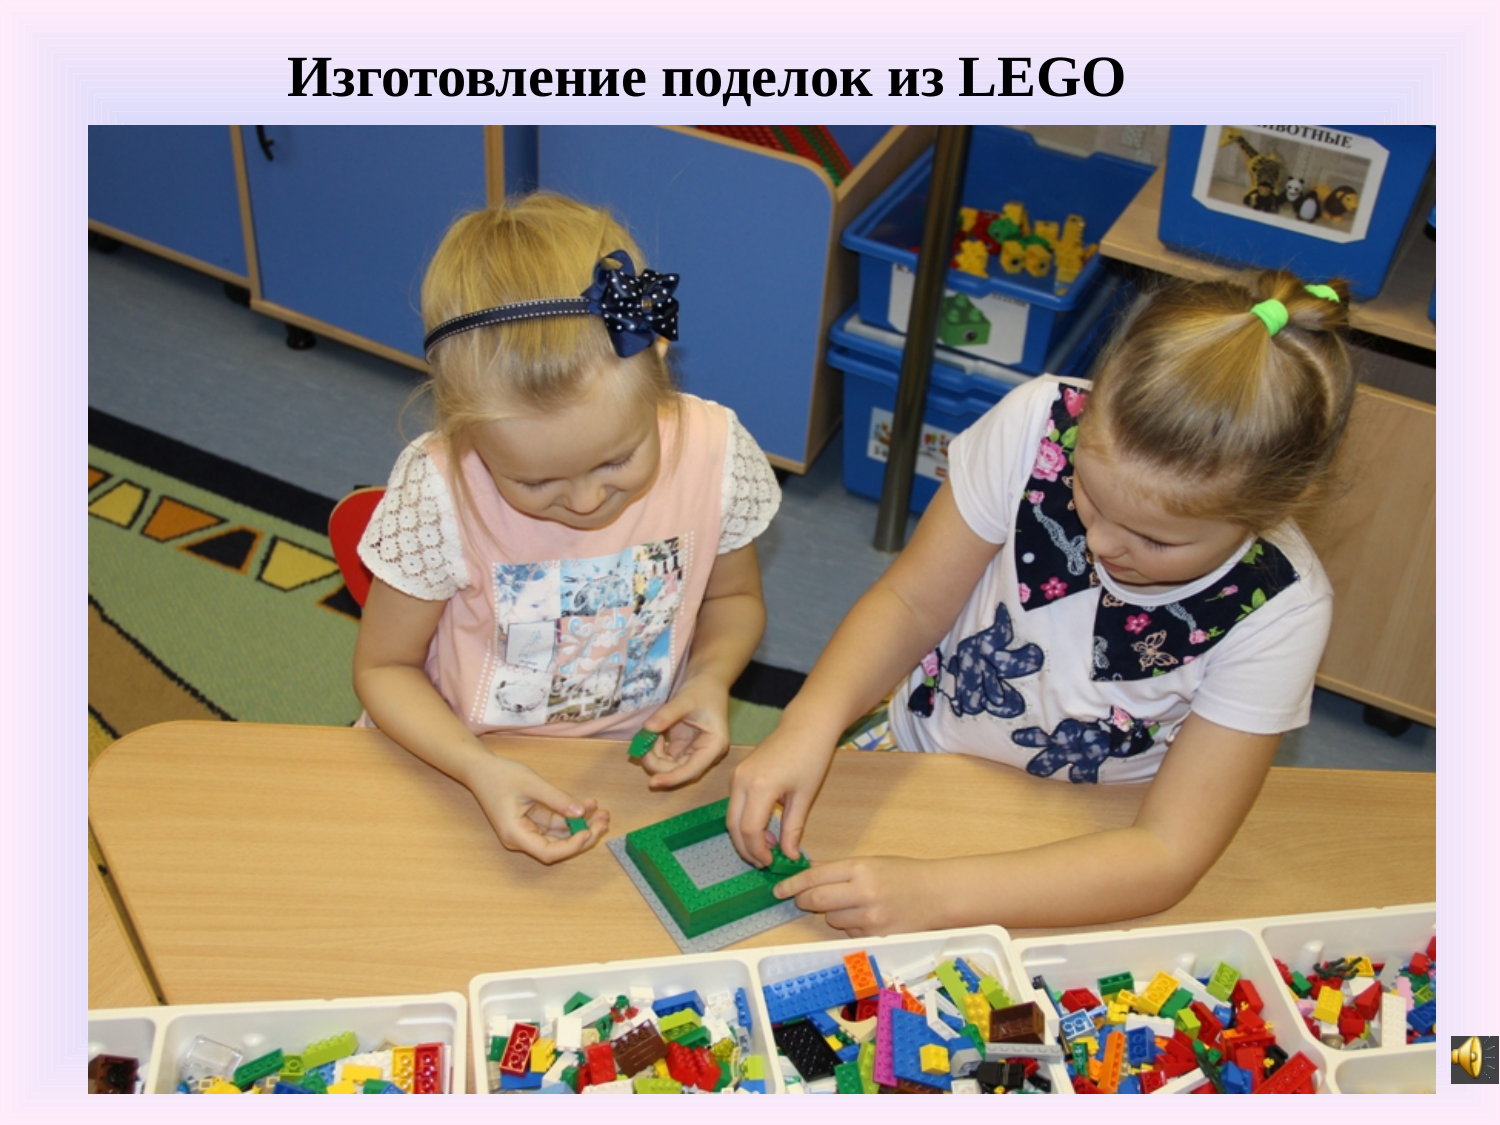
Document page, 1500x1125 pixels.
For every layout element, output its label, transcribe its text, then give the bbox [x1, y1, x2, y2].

picture [1449, 1034, 1500, 1086]
text_box Изготовление поделок из LEGO [88, 30, 1341, 116]
picture [88, 125, 1436, 1095]
